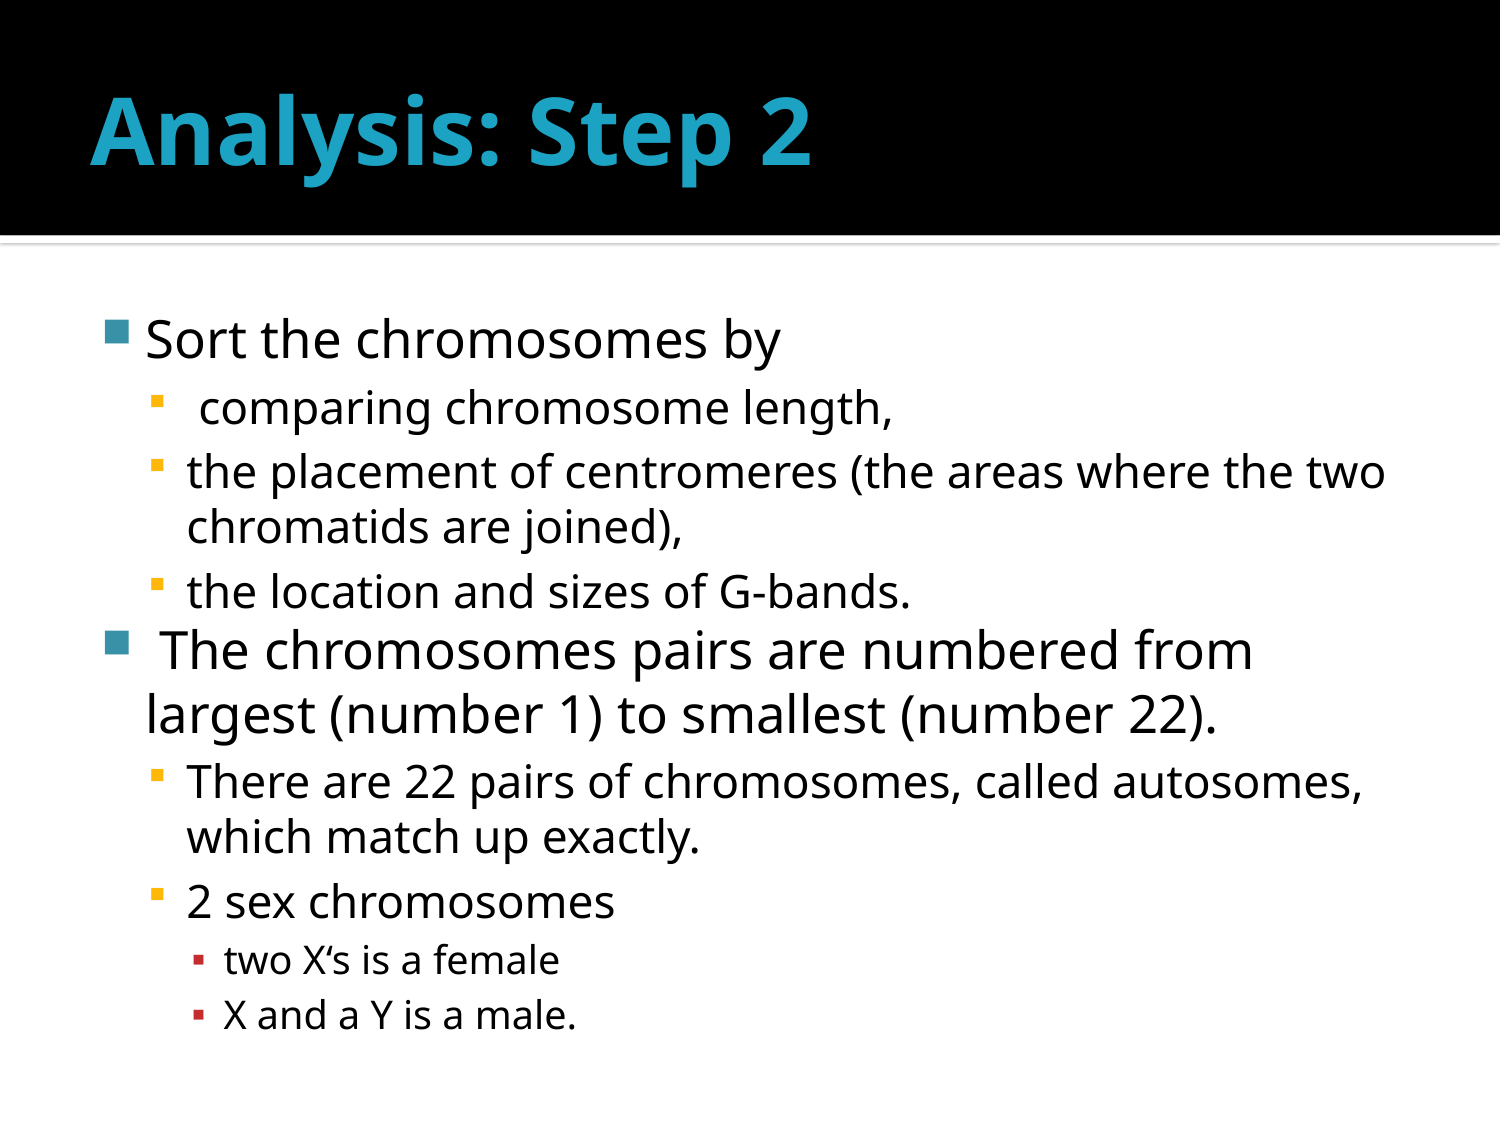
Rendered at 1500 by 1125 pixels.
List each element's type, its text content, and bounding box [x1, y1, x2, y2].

list Sort the chromosomes by comparing chromosome length, the placement of centromeres (the areas where the two chromatids are joined), the location and sizes of G-bands. The chromosomes pairs are numbered from largest (number 1) to smallest (number 22). There are 22 pairs of chromosomes, called autosomes, which match up exactly. 2 sex chromosomes two X‘s is a female X and a Y is a male. [75, 291, 1425, 1050]
title Analysis: Step 2 [75, 25, 1425, 231]
